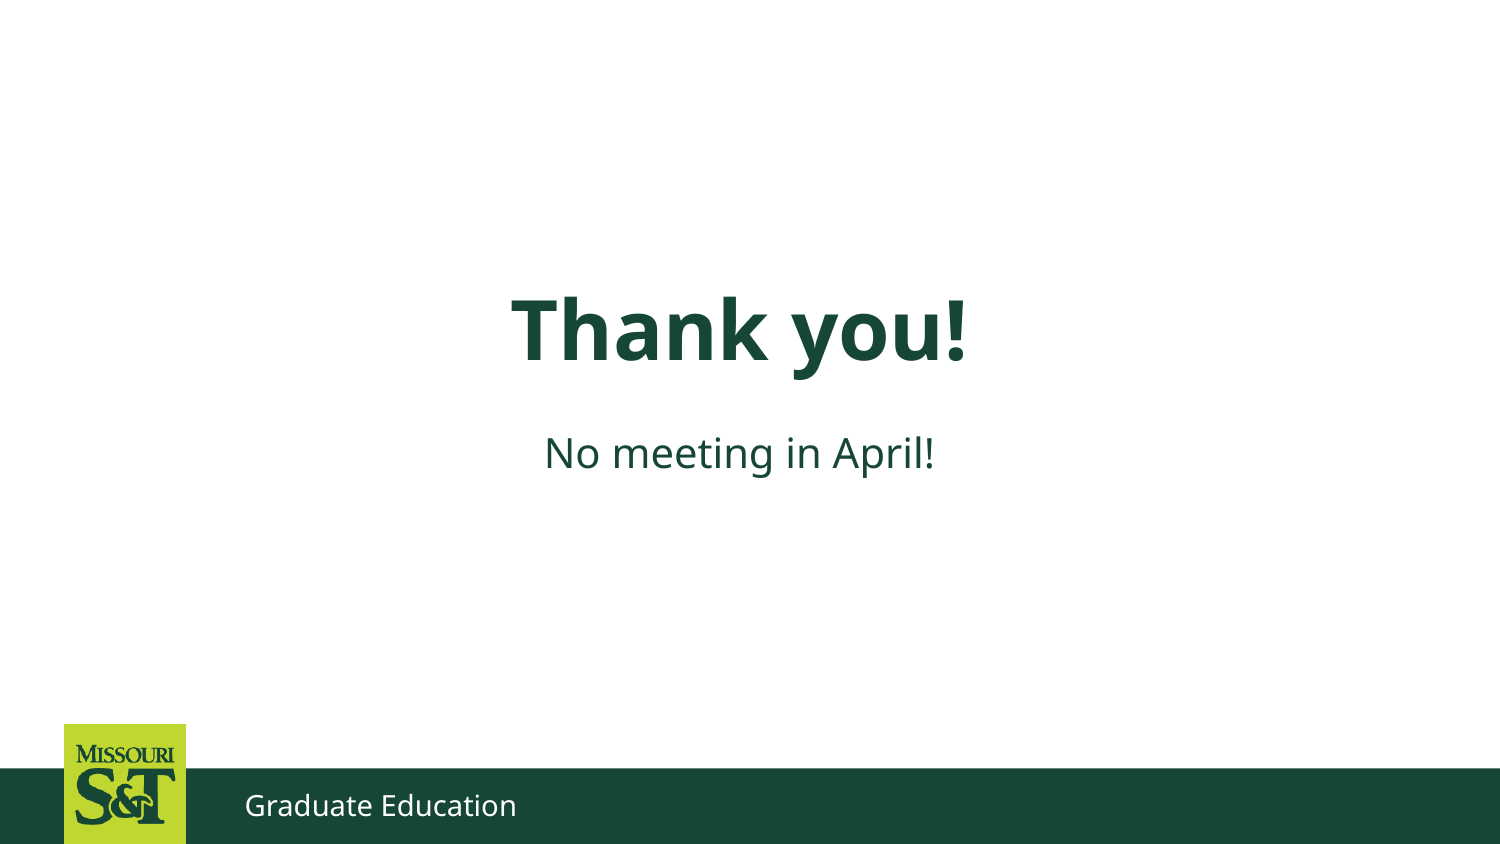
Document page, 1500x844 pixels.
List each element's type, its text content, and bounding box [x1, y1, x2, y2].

footer Graduate Education [229, 776, 1182, 837]
list Thank you! No meeting in April! [64, 57, 1415, 723]
picture [64, 724, 186, 844]
